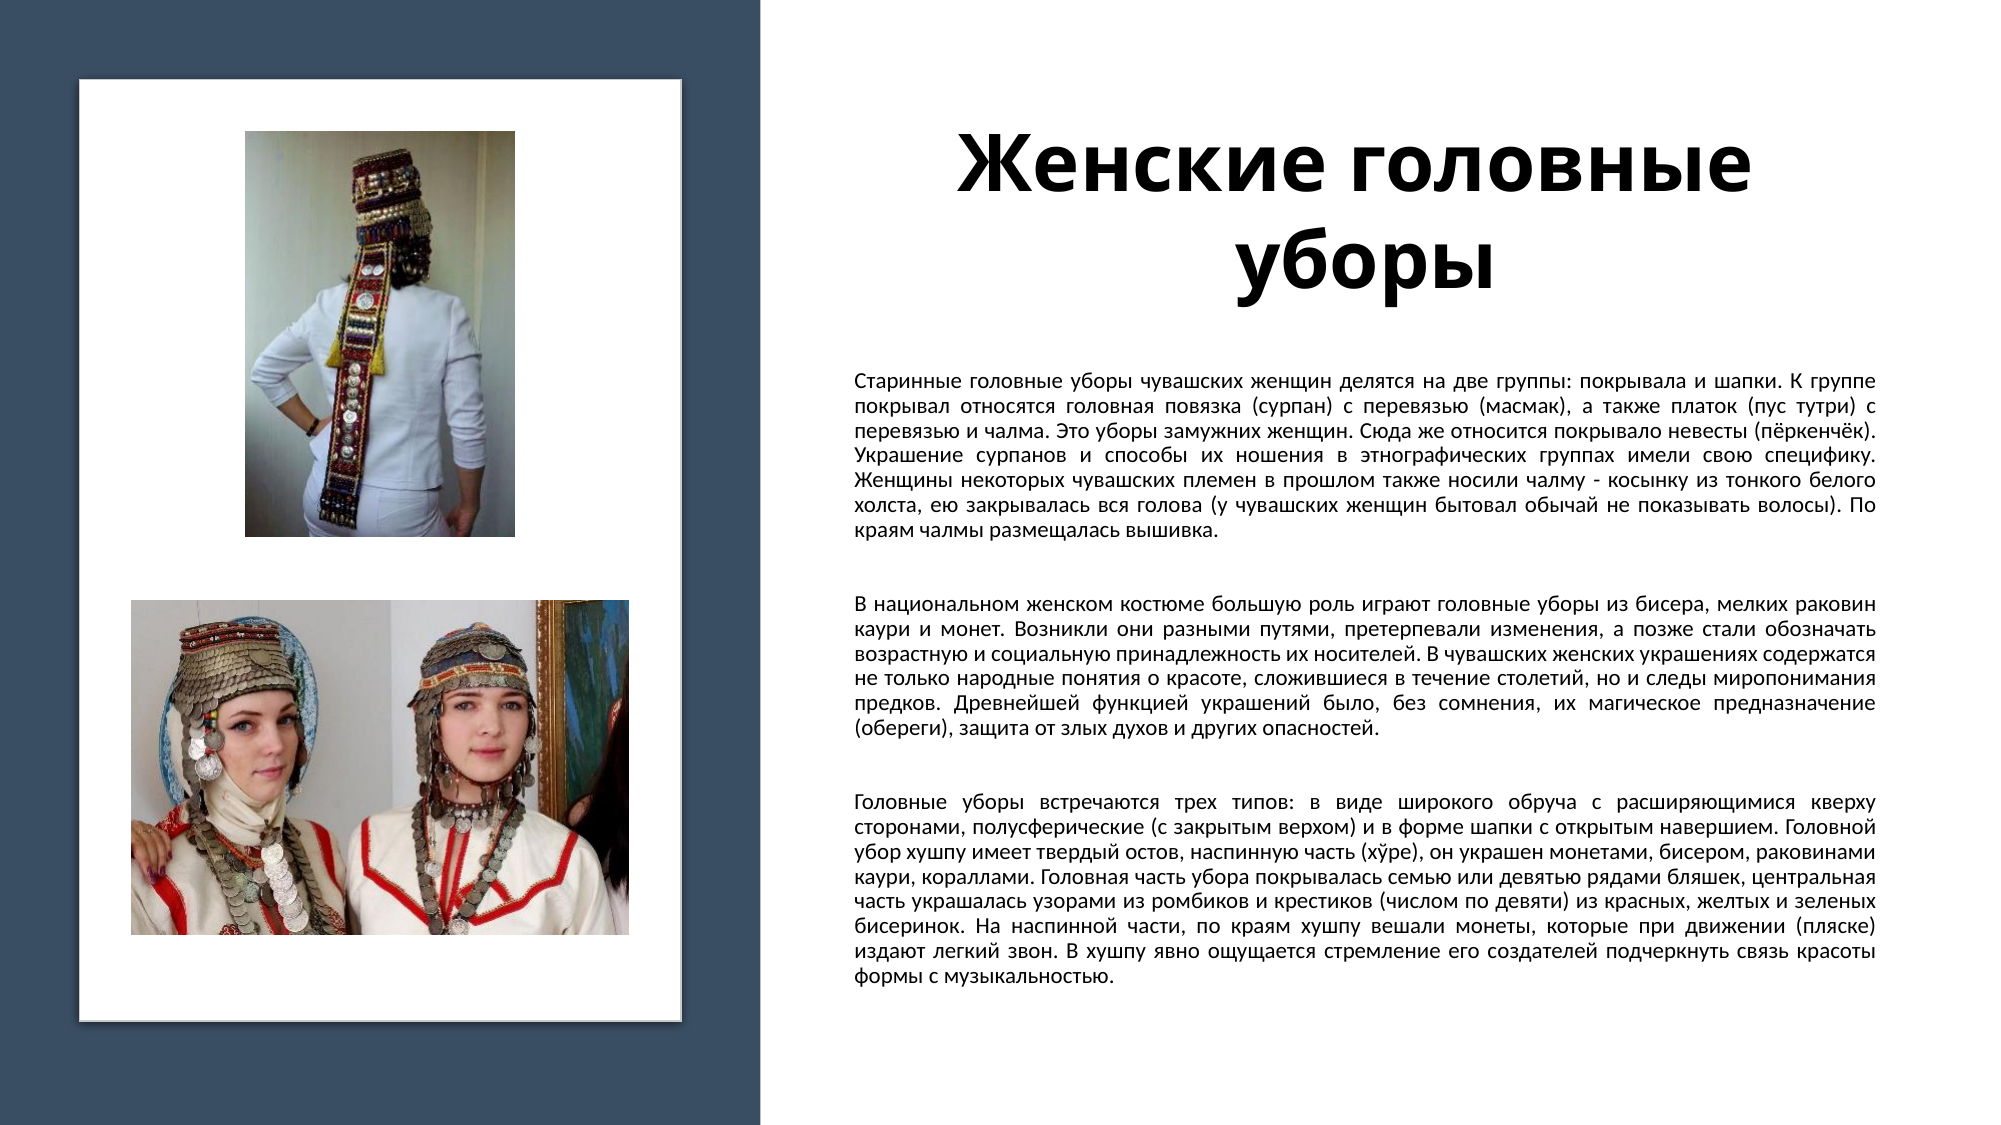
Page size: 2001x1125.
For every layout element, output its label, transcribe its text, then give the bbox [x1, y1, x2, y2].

picture [131, 600, 629, 935]
text_box [0, 0, 761, 1125]
text_box [78, 78, 682, 1022]
text_box Старинные головные уборы чувашских женщин делятся на две группы: покрывала и шапки. К группе покрывал относятся головная повязка (сурпан) с перевязью (масмак), а также платок (пус тутри) с перевязью и чалма. Это уборы замужних женщин. Сюда же относится покрывало невесты (пёркенчёк). Украшение сурпанов и способы их ношения в этнографических группах имели свою специфику. Женщины некоторых чувашских племен в прошлом также носили чалму - косынку из тонкого белого холста, ею закрывалась вся голова (у чувашских женщин бытовал обычай не показывать волосы). По краям чалмы размещалась вышивка. В национальном женском костюме большую роль играют головные уборы из бисера, мелких раковин каури и монет. Возникли они разными путями, претерпевали изменения, а позже стали обозначать возрастную и социальную принадлежность их носителей. В чувашских женских украшениях содержатся не только народные понятия о красоте, сложившиеся в течение столетий, но и следы миропонимания предков. Древнейшей функцией украшений было, без сомнения, их магическое предназначение (обереги), защита от злых духов и других опасностей. Головные уборы встречаются трех типов: в виде широкого обруча с расширяющимися кверху сторонами, полусферические (с закрытым верхом) и в форме шапки с открытым навершием. Головной убор хушпу имеет твердый остов, наспинную часть (хўре), он украшен монетами, бисером, раковинами каури, кораллами. Головная часть убора покрывалась семью или девятью рядами бляшек, центральная часть украшалась узорами из ромбиков и крестиков (числом по девяти) из красных, желтых и зеленых бисеринок. На наспинной части, по краям хушпу вешали монеты, которые при движении (пляске) издают легкий звон. В хушпу явно ощущается стремление его создателей подчеркнуть связь красоты формы с музыкальностью. [839, 361, 1893, 1021]
picture [245, 131, 515, 538]
text_box Женские головные уборы [839, 114, 1893, 315]
